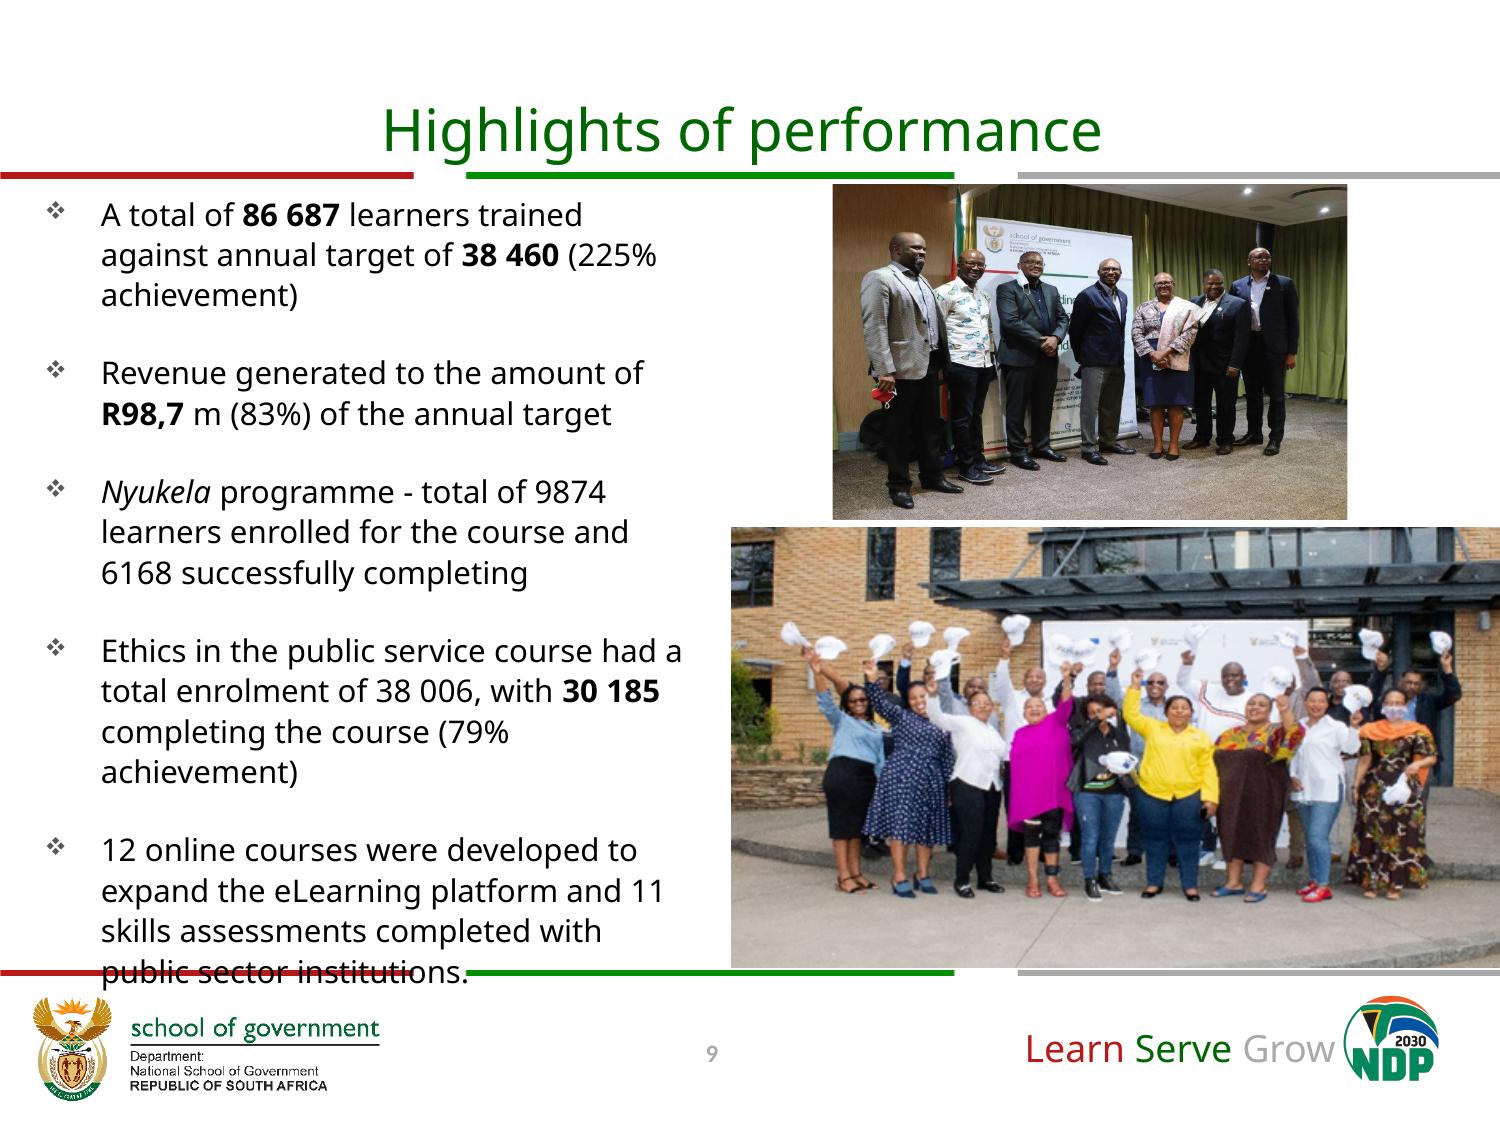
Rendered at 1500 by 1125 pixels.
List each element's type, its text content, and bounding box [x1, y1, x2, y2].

slide_number 9 [537, 1022, 888, 1083]
title Highlights of performance [75, 62, 1425, 193]
picture [1425, 172, 1500, 179]
picture [731, 526, 1500, 968]
picture [0, 970, 1500, 976]
picture [832, 184, 1348, 520]
list A total of 86 687 learners trained against annual target of 38 460 (225% achievement) Revenue generated to the amount of R98,7 m (83%) of the annual target Nyukela programme - total of 9874 learners enrolled for the course and 6168 successfully completing Ethics in the public service course had a total enrolment of 38 006, with 30 185 completing the course (79% achievement) 12 online courses were developed to expand the eLearning platform and 11 skills assessments completed with public sector institutions. [29, 184, 715, 968]
picture [17, 989, 395, 1106]
picture [0, 172, 75, 179]
